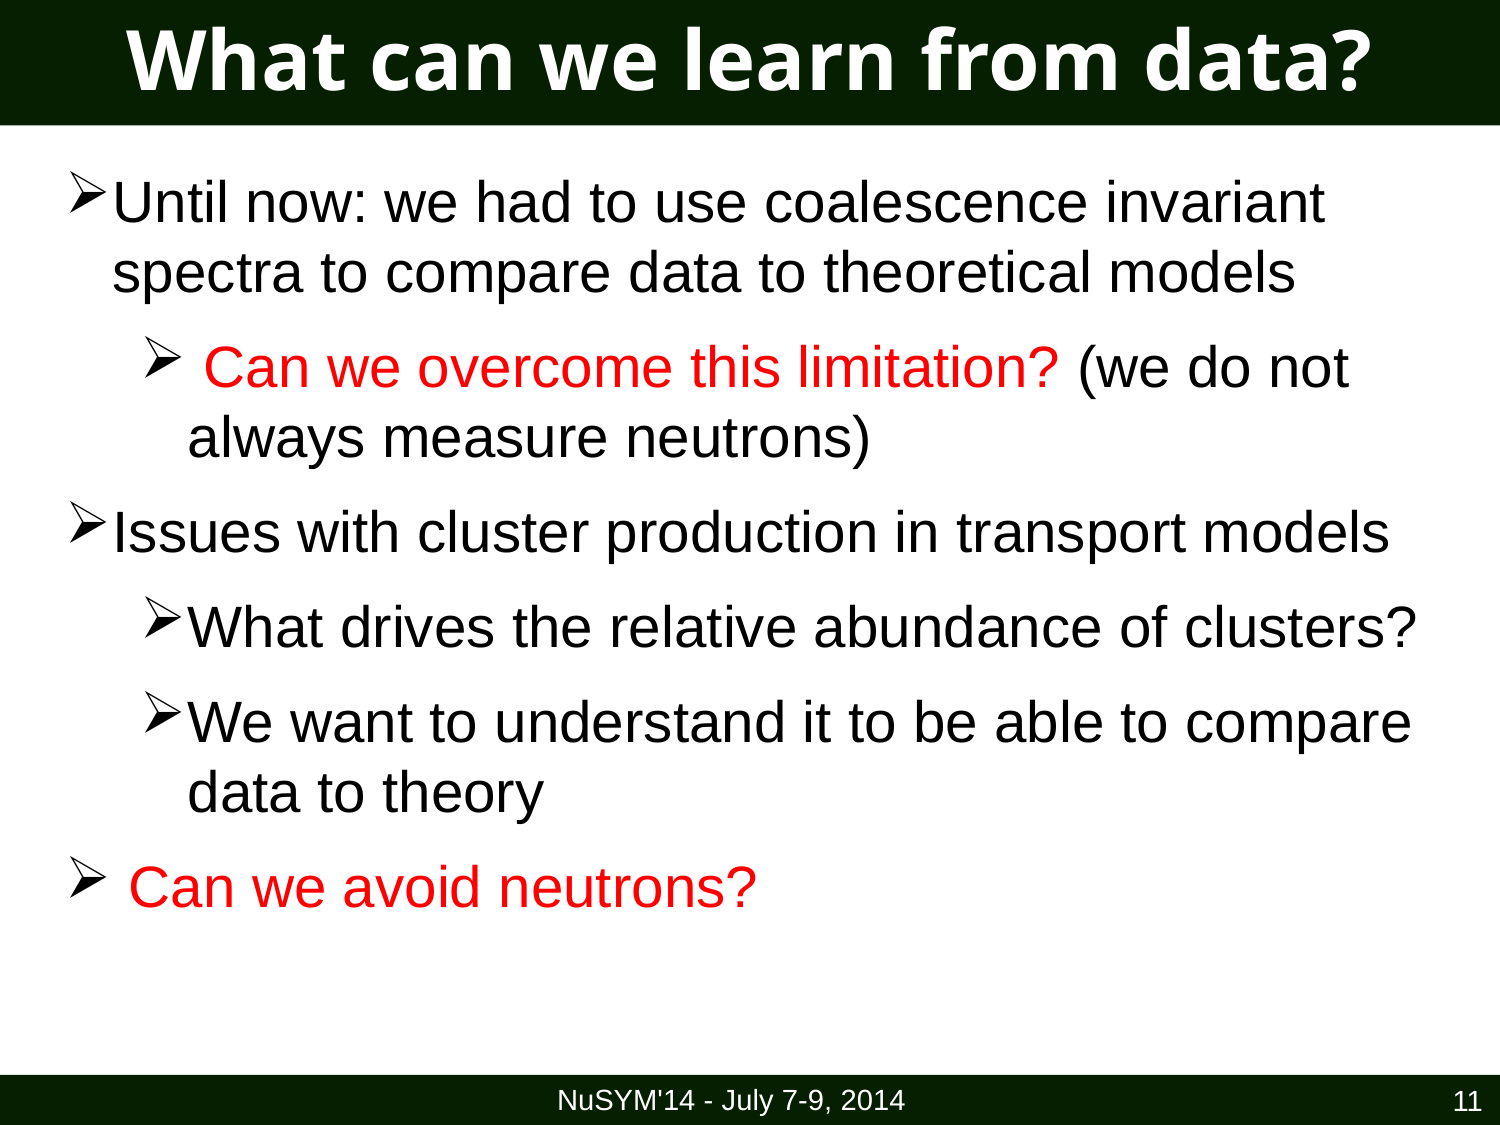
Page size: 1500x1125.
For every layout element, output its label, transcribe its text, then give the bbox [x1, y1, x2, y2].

slide_number 10 [1250, 1074, 1498, 1125]
footer NuSYM'14 - July 7-9, 2014 [276, 1073, 1187, 1118]
text_box Until now: we had to use coalescence invariant spectra to compare data to theoretical models Can we overcome this limitation? (we do not always measure neutrons) Issues with cluster production in transport models What drives the relative abundance of clusters? We want to understand it to be able to compare data to theory Can we avoid neutrons? [51, 157, 1473, 927]
title What can we learn from data? [75, 0, 1425, 114]
